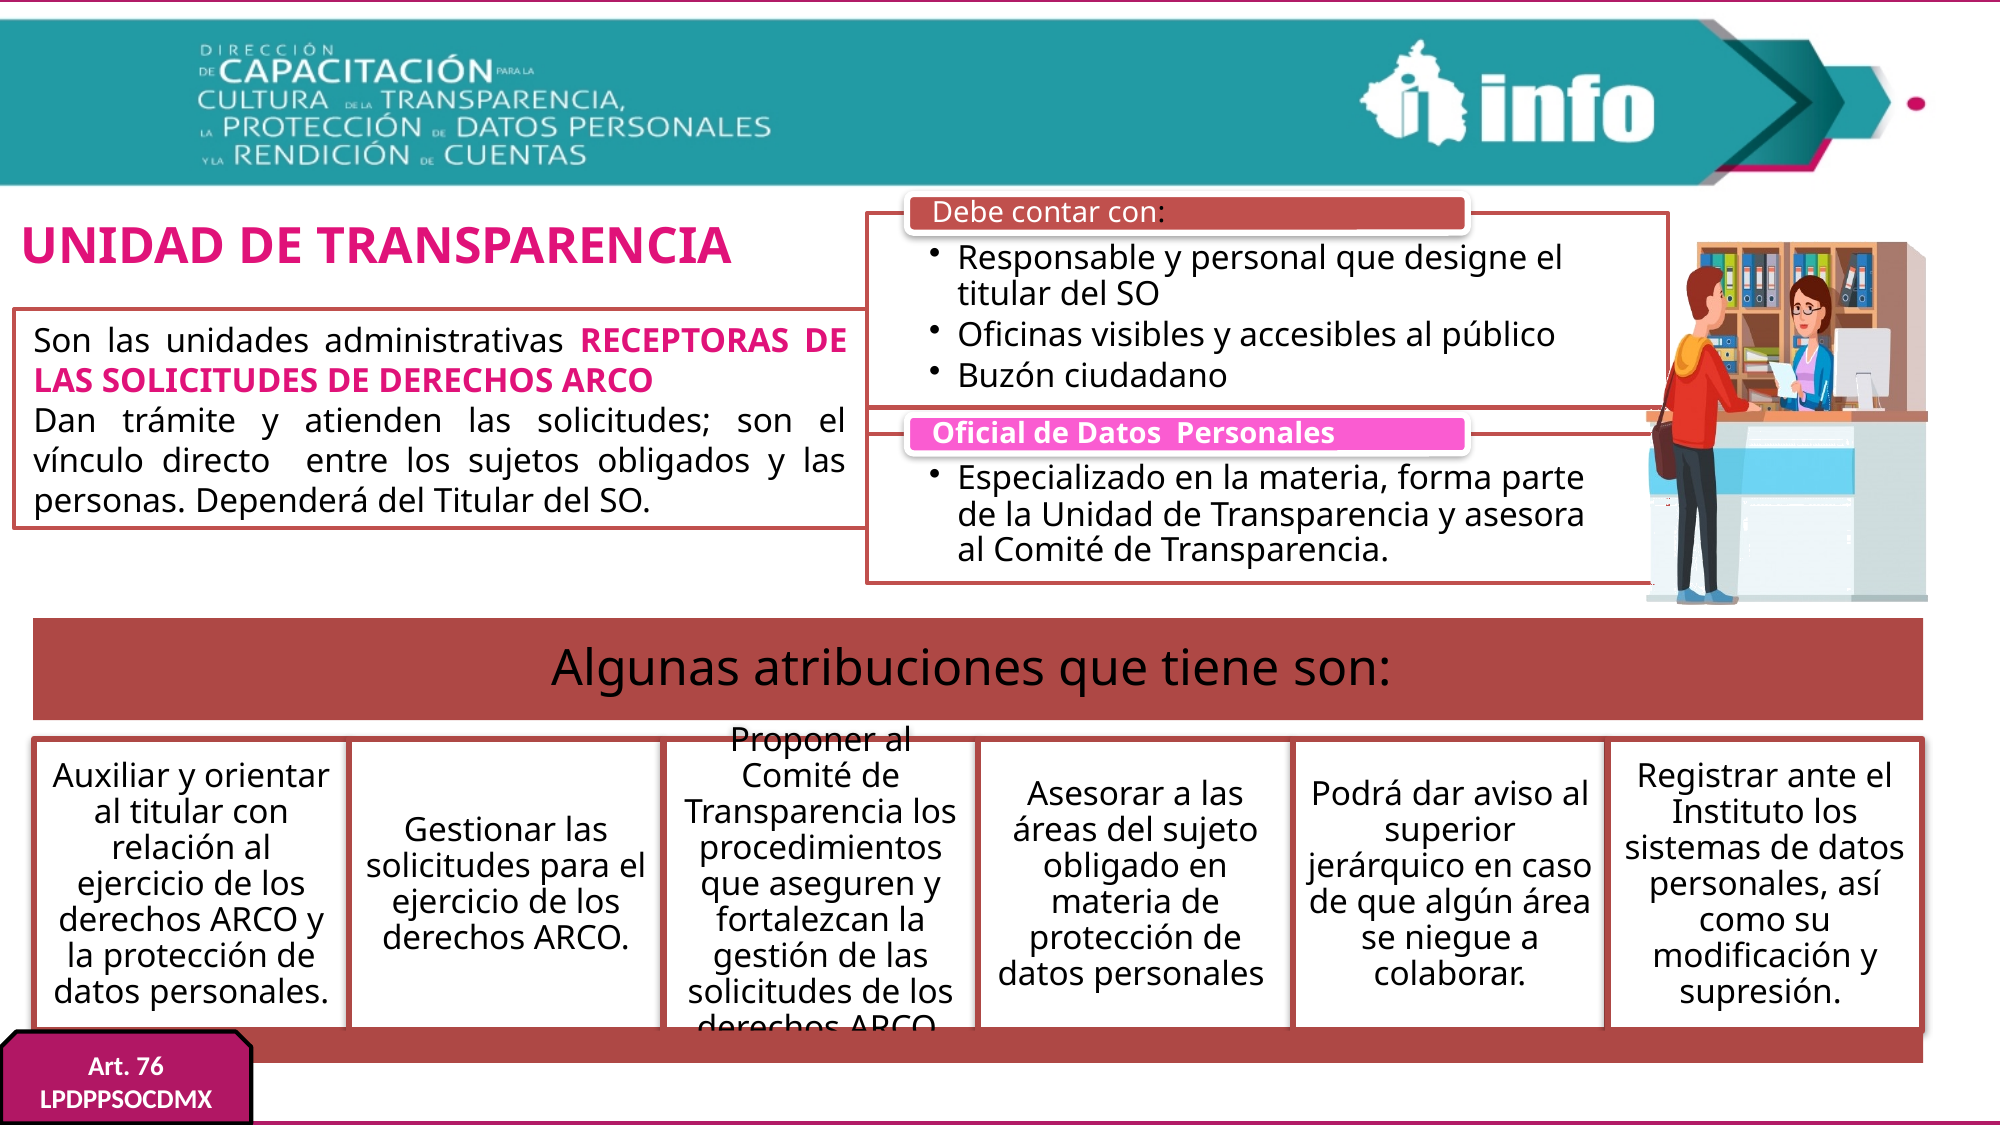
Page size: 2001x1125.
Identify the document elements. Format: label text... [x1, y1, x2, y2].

text_box Son las unidades administrativas RECEPTORAS DE LAS SOLICITUDES DE DERECHOS ARCO Dan trámite y atienden las solicitudes; son el vínculo directo entre los sujetos obligados y las personas. Dependerá del Titular del SO. [12, 307, 861, 530]
text_box UNIDAD DE TRANSPARENCIA [1, 173, 801, 283]
picture [0, 2, 2000, 1121]
text_box Art. 76 LPDPPSOCDMX [0, 1029, 254, 1125]
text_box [32, 608, 1924, 1073]
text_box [866, 190, 1669, 587]
